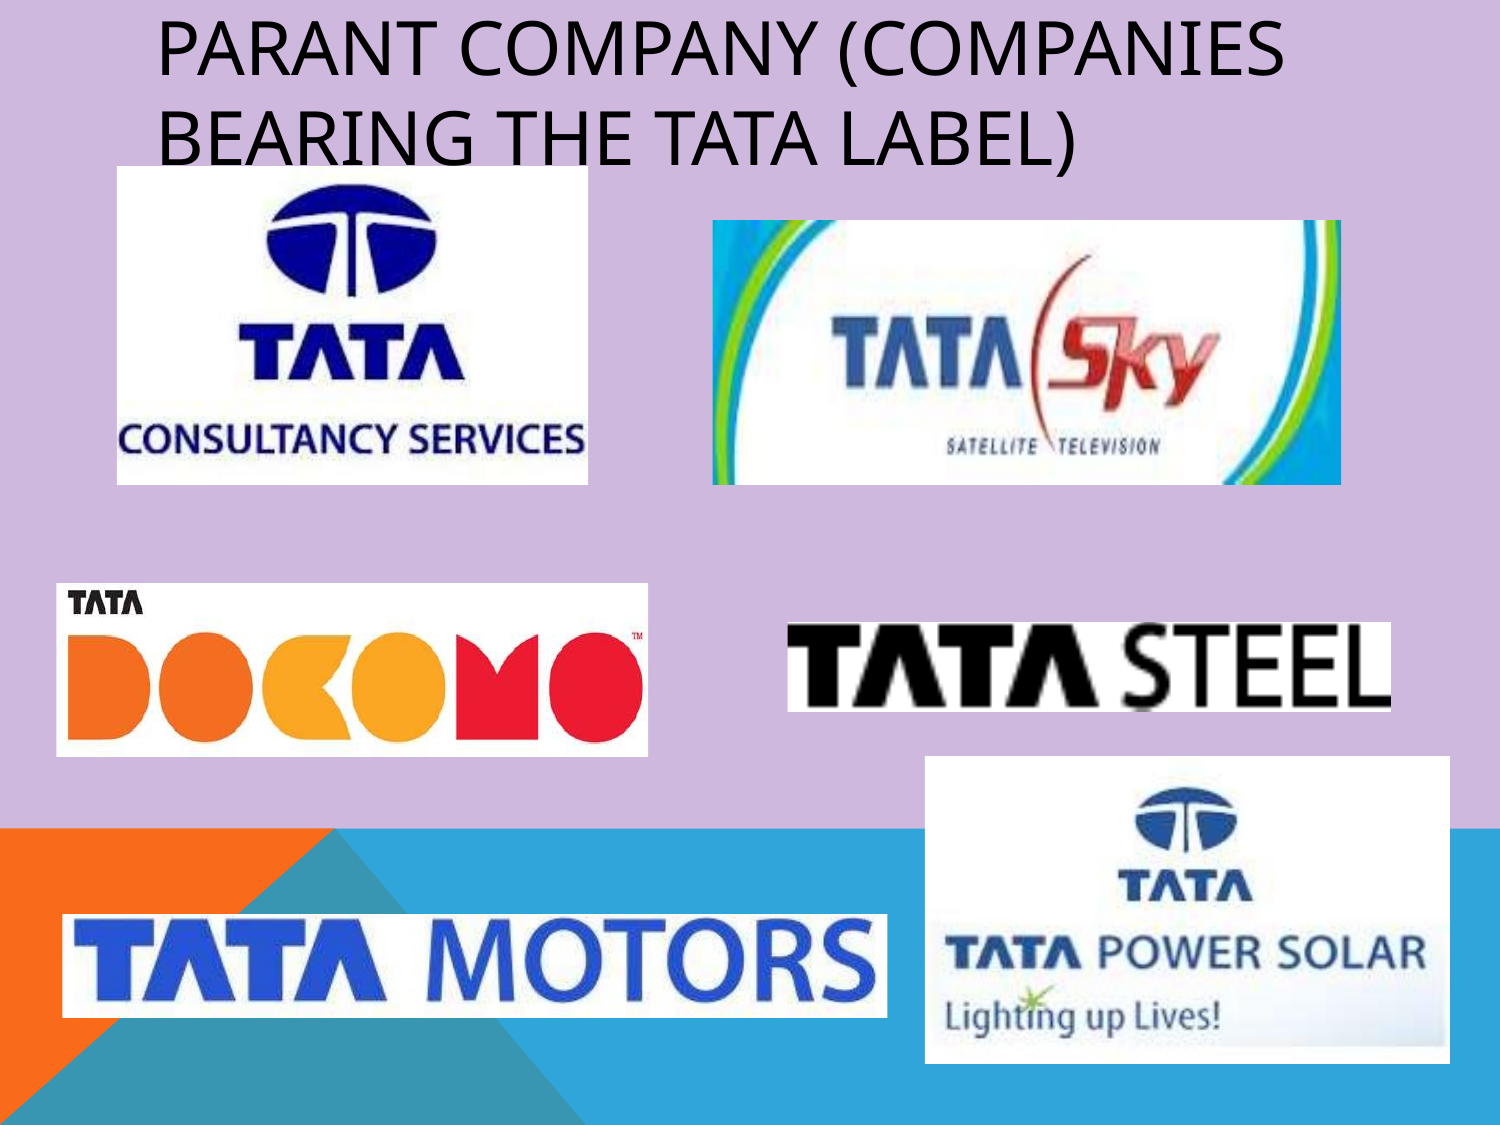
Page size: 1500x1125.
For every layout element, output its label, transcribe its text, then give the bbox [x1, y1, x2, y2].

title PARANT COMPANY (Companies bearing the TATA label) [153, 0, 1309, 185]
text_box [787, 622, 1391, 712]
text_box [62, 914, 888, 1018]
text_box [56, 583, 649, 757]
text_box [712, 220, 1342, 485]
text_box [116, 166, 589, 485]
text_box [924, 756, 1450, 1064]
